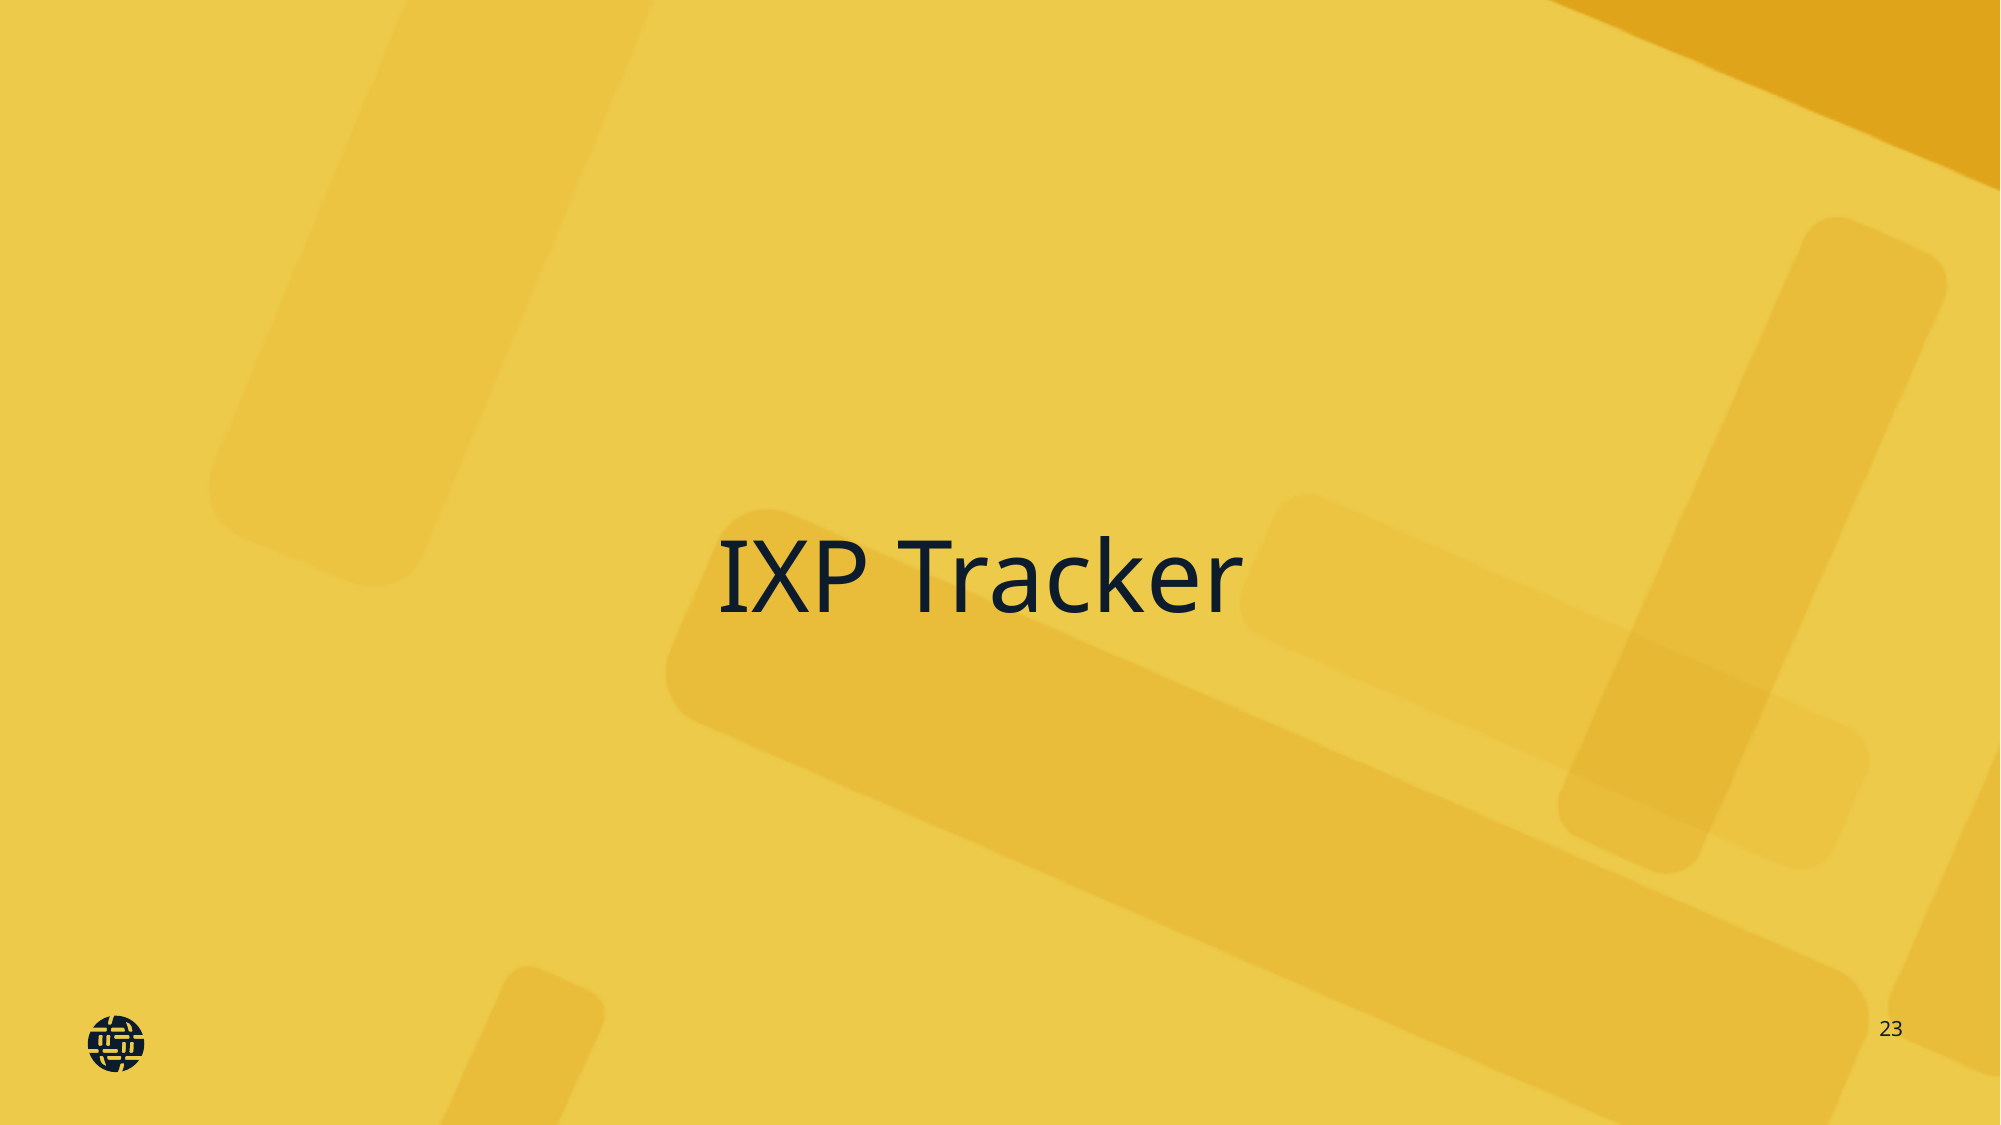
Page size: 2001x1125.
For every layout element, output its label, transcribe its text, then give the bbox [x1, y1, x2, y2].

picture [0, 0, 2001, 1125]
slide_number 23 [1452, 1015, 1903, 1076]
list IXP Tracker [144, 339, 1819, 799]
